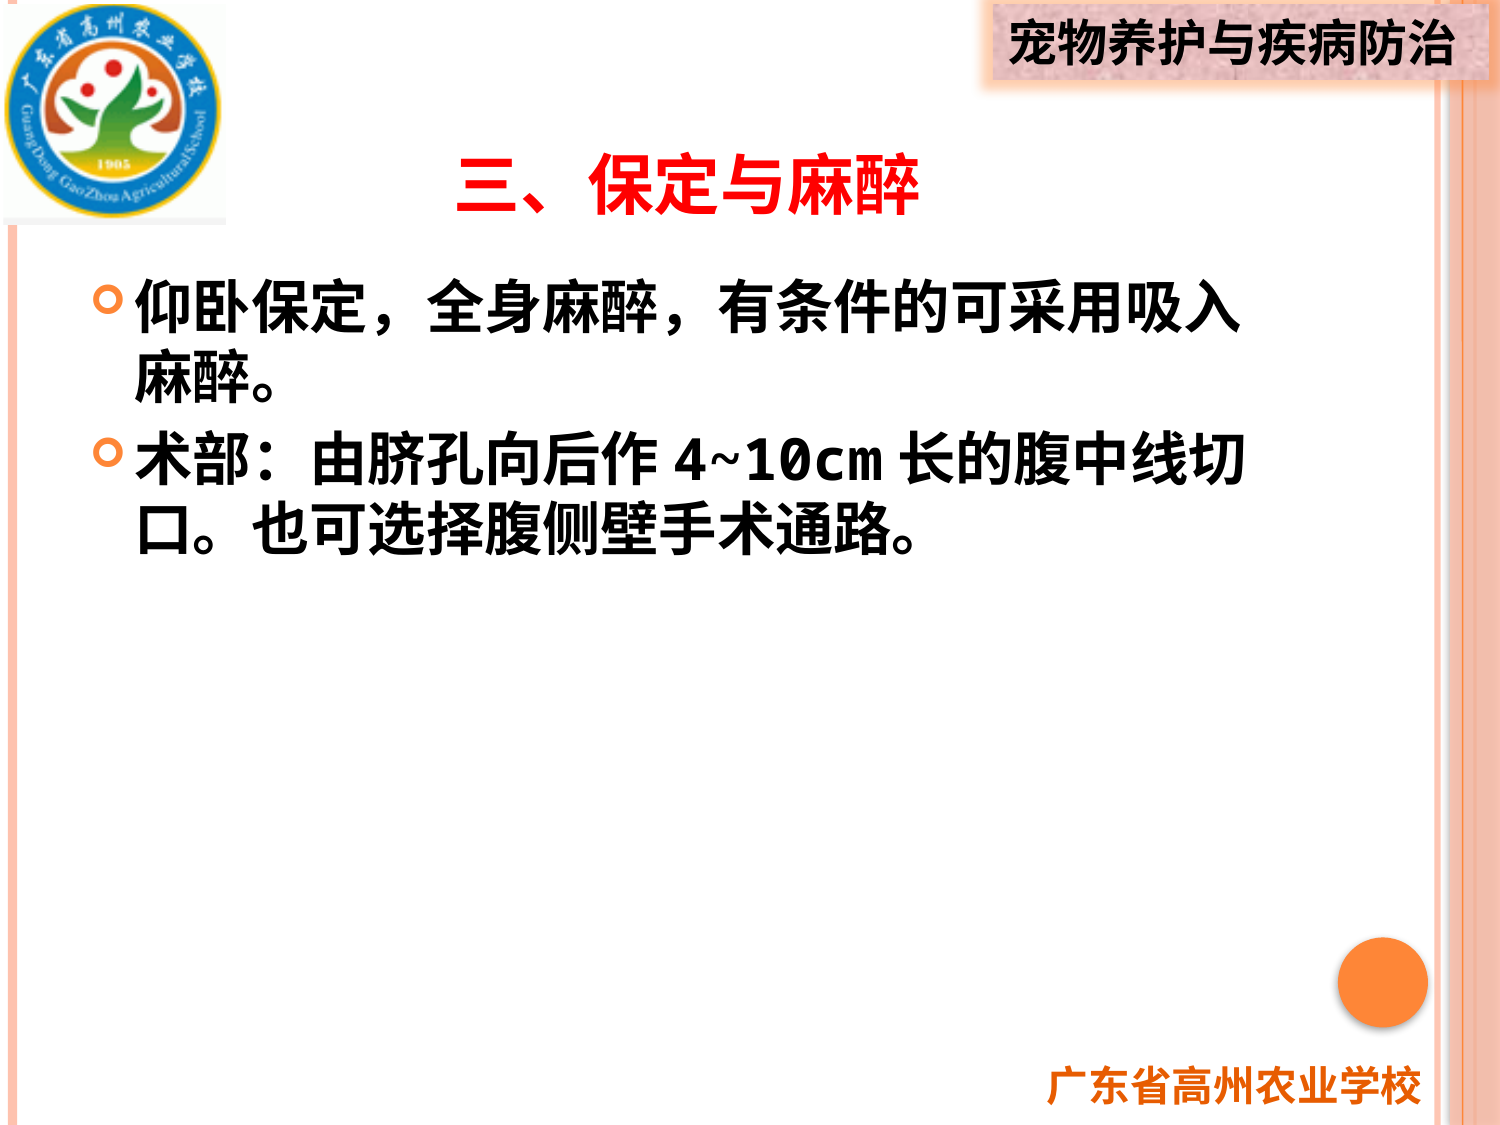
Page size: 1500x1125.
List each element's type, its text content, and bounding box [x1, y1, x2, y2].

list 仰卧保定，全身麻醉，有条件的可采用吸入麻醉。 术部：由脐孔向后作4~10cm长的腹中线切口。也可选择腹侧壁手术通路。 [75, 262, 1300, 1062]
title 三、保定与麻醉 [75, 42, 1300, 231]
picture [1073, 32, 1087, 42]
picture [1185, 32, 1198, 40]
picture [3, 4, 226, 225]
picture [992, 4, 1489, 80]
picture [1088, 32, 1094, 42]
picture [1272, 29, 1279, 42]
